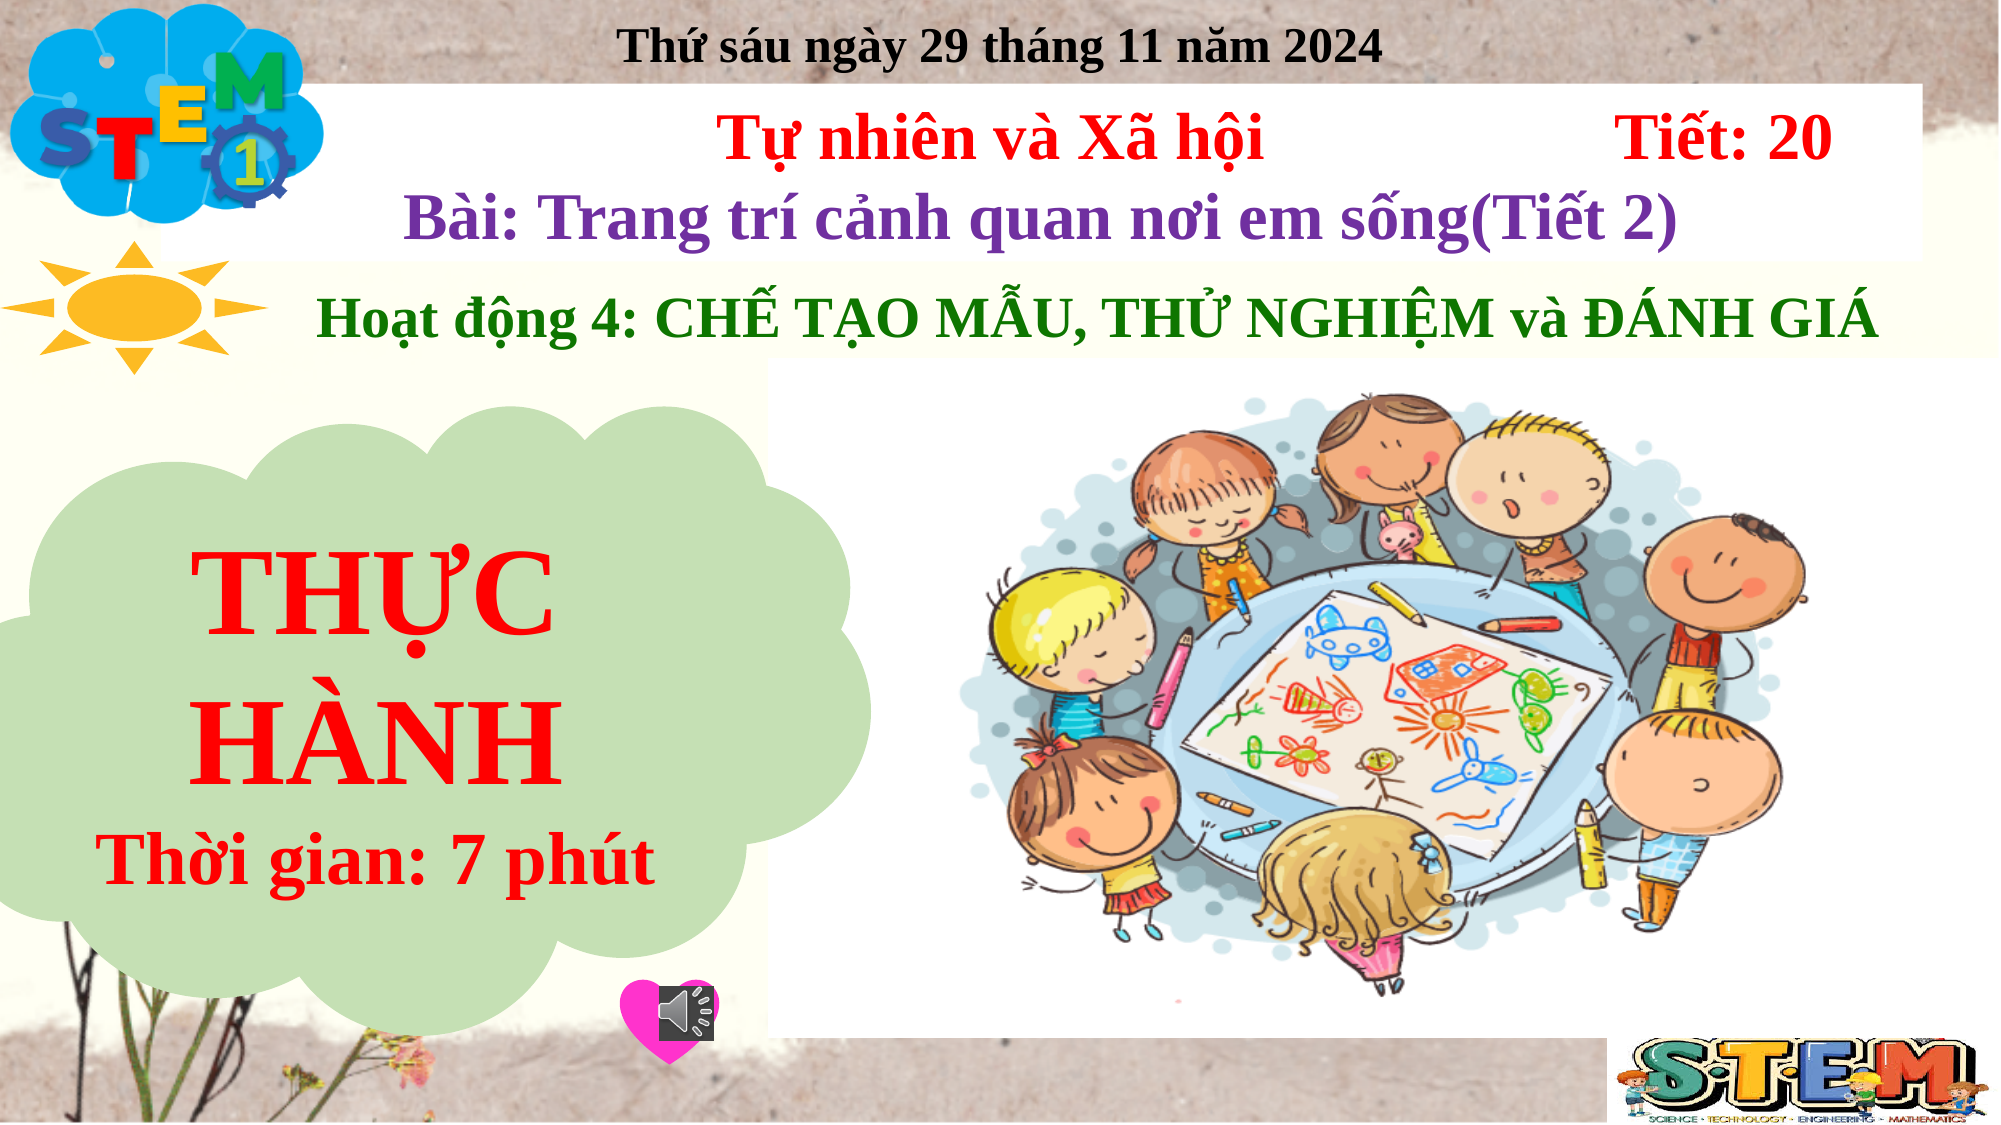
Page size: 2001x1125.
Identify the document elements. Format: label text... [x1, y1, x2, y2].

picture [0, 0, 2001, 1125]
text_box Tự nhiên và Xã hội Tiết: 20 Bài: Trang trí cảnh quan nơi em sống(Tiết 2) [160, 83, 1923, 262]
text_box [174, 258, 233, 288]
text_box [657, 984, 716, 1042]
text_box [213, 297, 270, 319]
text_box [0, 297, 56, 319]
text_box [174, 328, 233, 358]
text_box [113, 239, 156, 270]
text_box [113, 346, 156, 377]
text_box [716, 988, 721, 1021]
text_box Thứ sáu ngày 29 tháng 11 năm 2024 [332, 4, 2000, 80]
text_box [36, 258, 95, 288]
text_box [36, 328, 95, 358]
text_box Hoạt động 4: CHẾ TẠO MẪU, THỬ NGHIỆM và ĐÁNH GIÁ [301, 253, 2000, 365]
text_box THỰC HÀNH Thời gian: 7 phút [0, 405, 768, 1037]
text_box [66, 273, 203, 343]
text_box [680, 978, 712, 984]
text_box [618, 978, 701, 1066]
